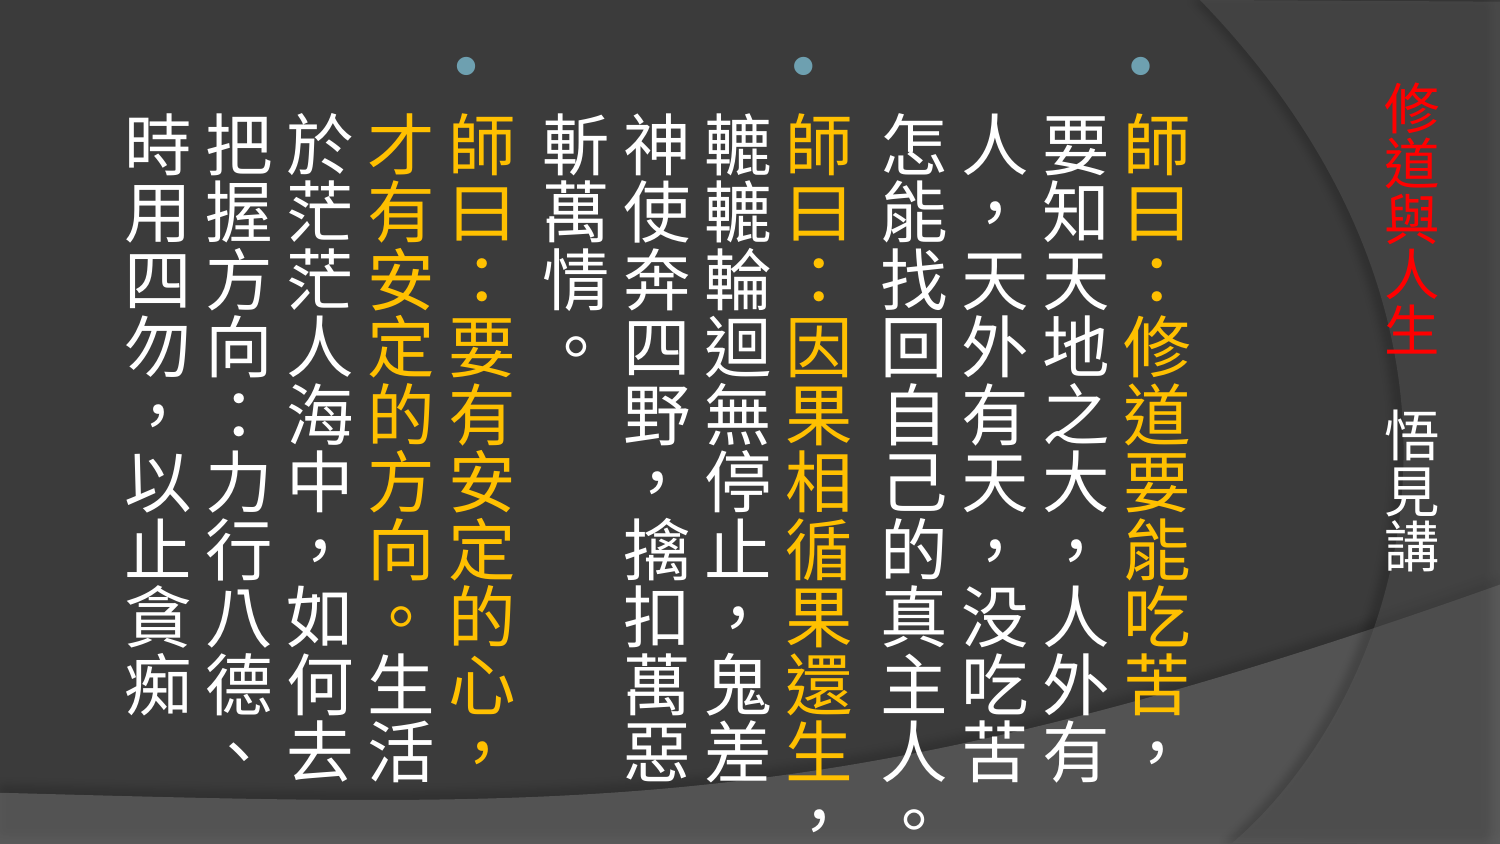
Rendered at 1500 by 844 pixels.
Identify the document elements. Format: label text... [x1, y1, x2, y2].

title 修道與人生 悟見講 [1352, 43, 1473, 812]
list 師曰：修道要能吃苦，要知天地之大，人外有人，天外有天，没吃苦怎能找回自己的真主人。 師曰：因果相循果還生，轆轆輪迴無停止，鬼差神使奔四野，擒扣萬惡斬萬情。 師曰：要有安定的心，才有安定的方向。生活於茫茫人海中，如何去把握方向：力行八德、時用四勿，以止貪痴 [29, 33, 1329, 812]
